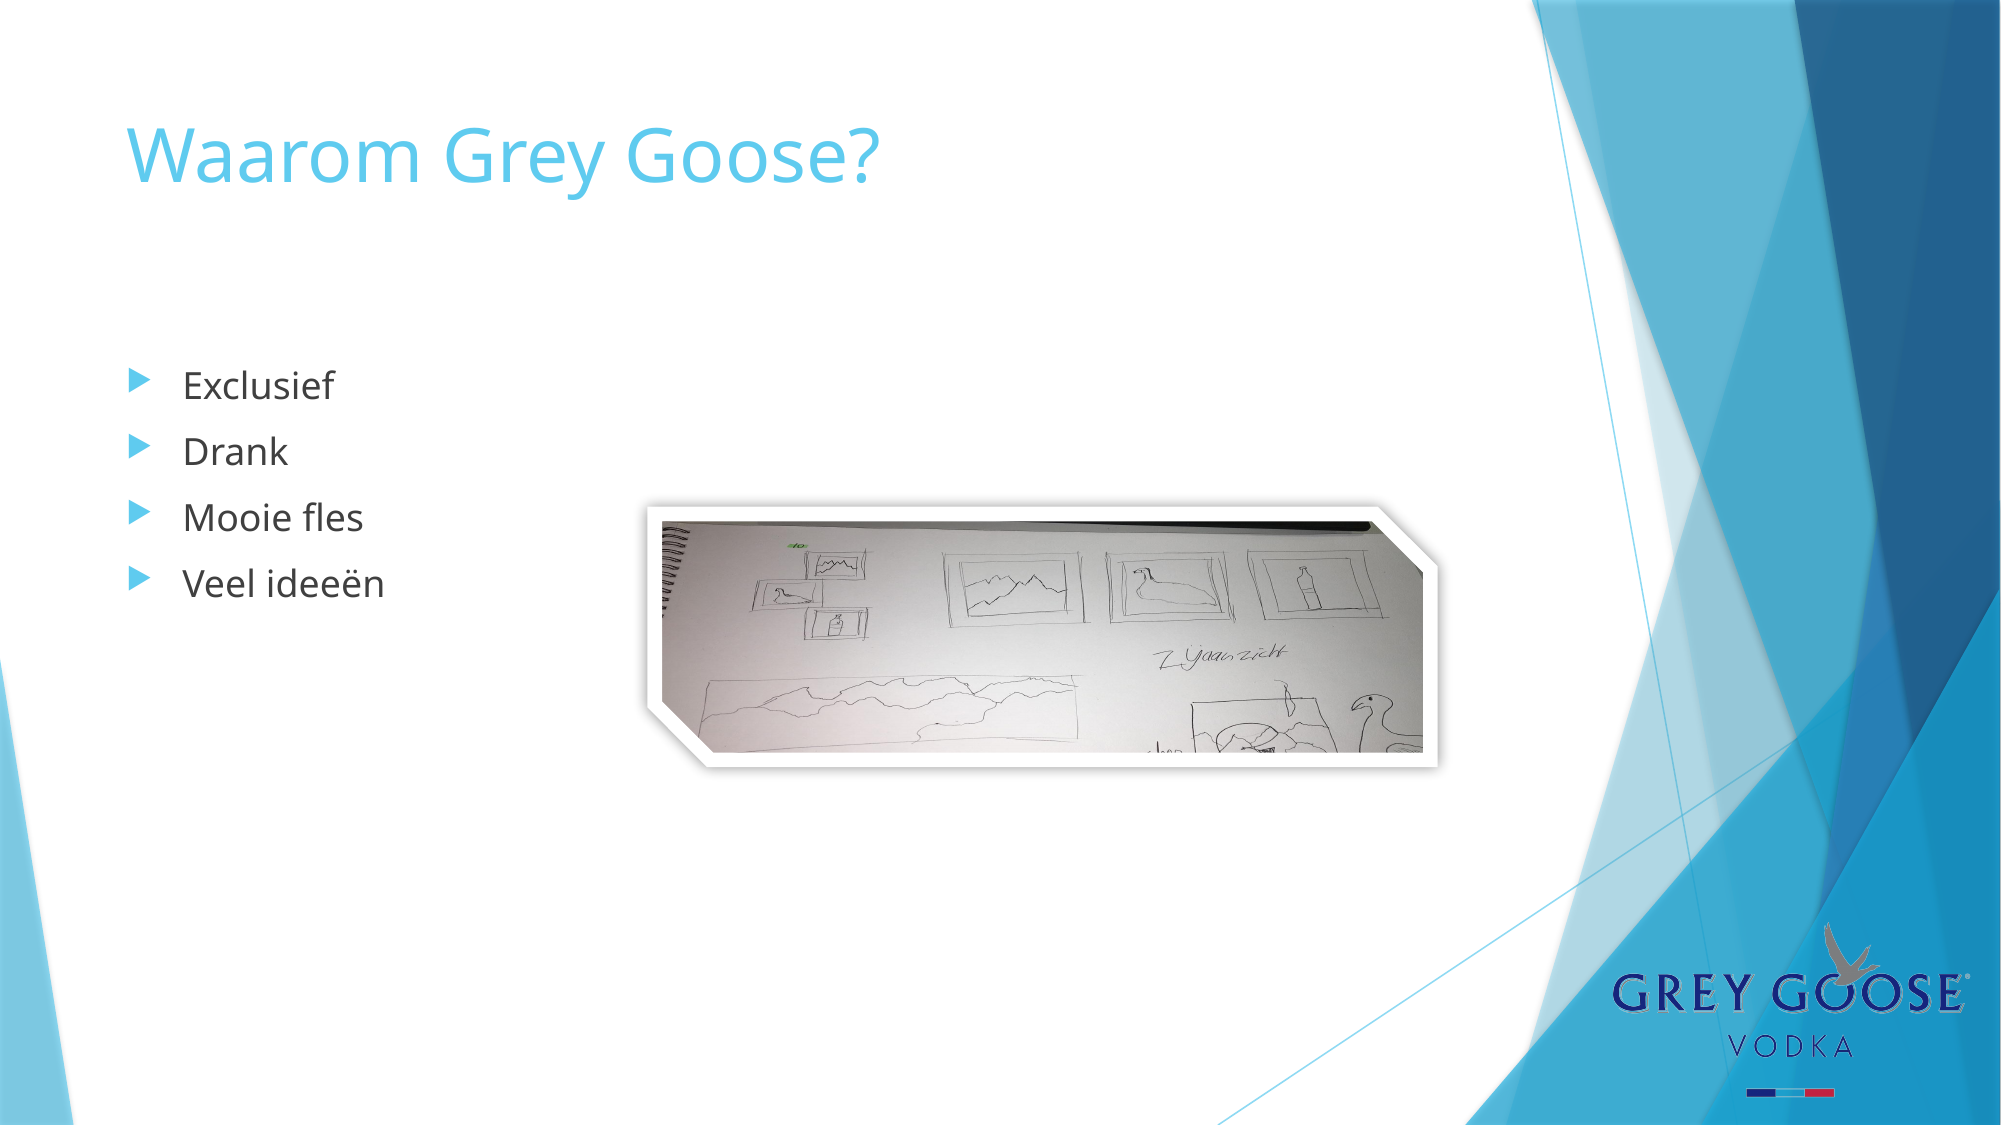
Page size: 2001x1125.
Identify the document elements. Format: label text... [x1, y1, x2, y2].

title Waarom Grey Goose? [111, 99, 1522, 317]
picture [1606, 915, 1978, 1105]
list Exclusief Drank Mooie fles Veel ideeën [111, 354, 489, 674]
picture [654, 513, 1431, 761]
